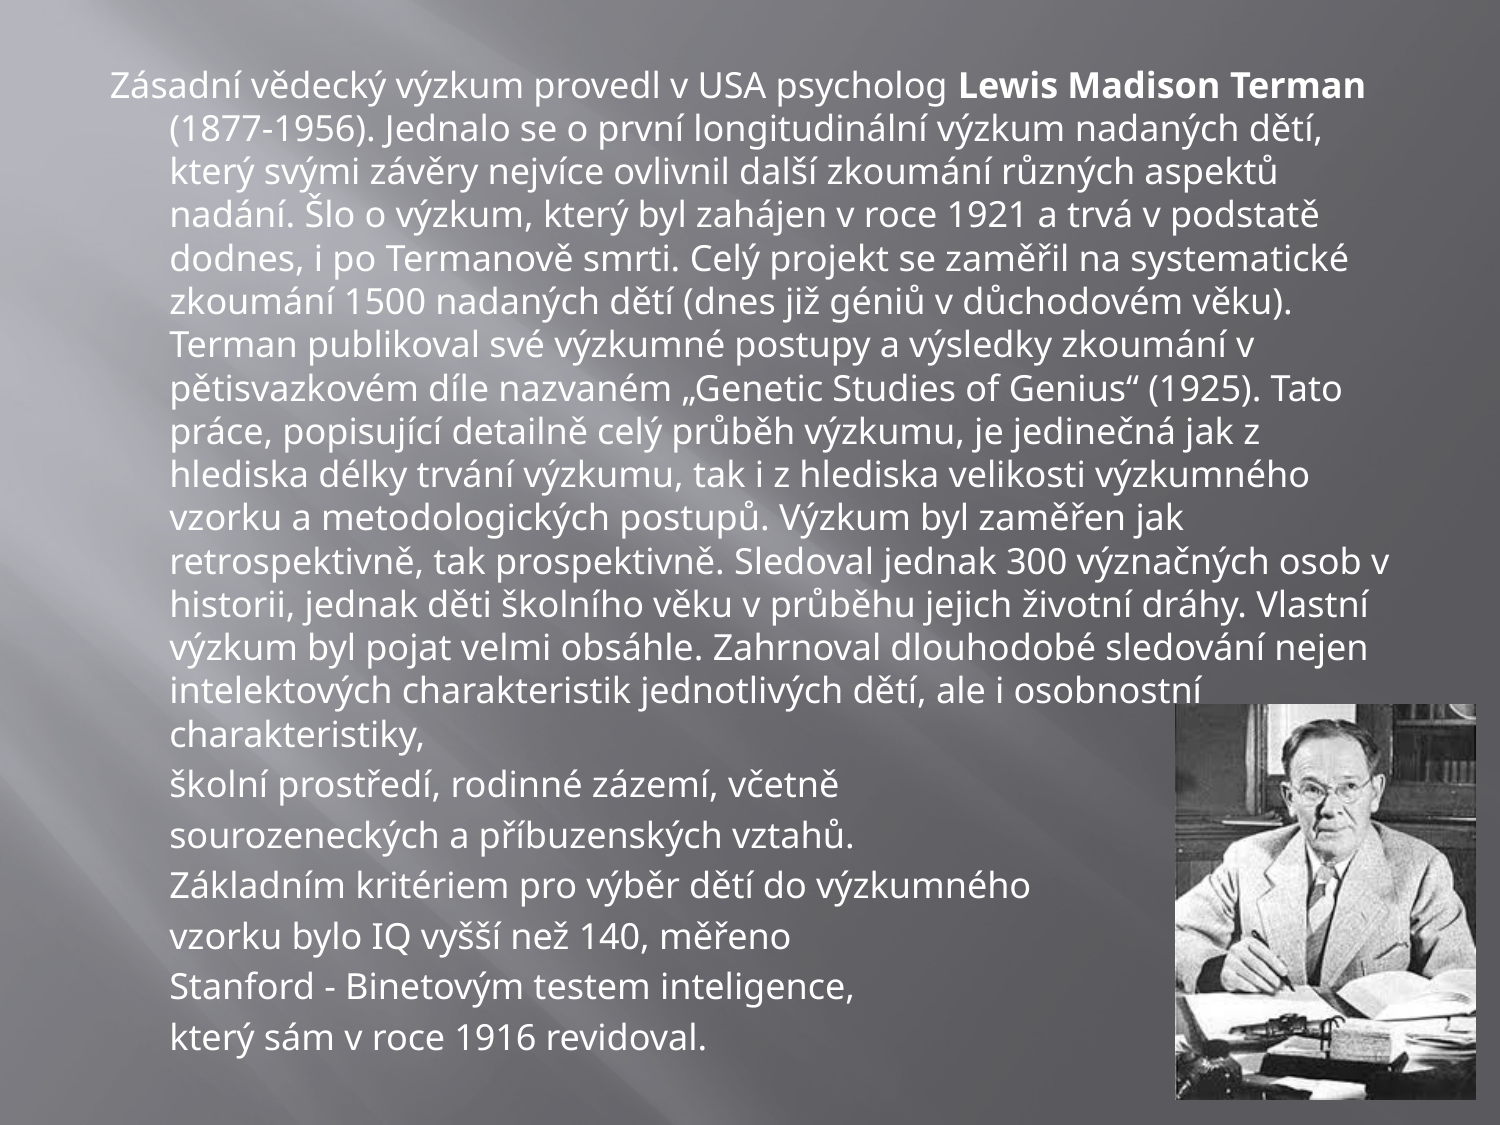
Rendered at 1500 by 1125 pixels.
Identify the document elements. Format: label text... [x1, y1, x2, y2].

picture [1174, 703, 1476, 1100]
list Zásadní vědecký výzkum provedl v USA psycholog Lewis Madison Terman (1877-1956). Jednalo se o první longitudinální výzkum nadaných dětí, který svými závěry nejvíce ovlivnil další zkoumání různých aspektů nadání. Šlo o výzkum, který byl zahájen v roce 1921 a trvá v podstatě dodnes, i po Termanově smrti. Celý projekt se zaměřil na systematické zkoumání 1500 nadaných dětí (dnes již géniů v důchodovém věku). Terman publikoval své výzkumné postupy a výsledky zkoumání v pětisvazkovém díle nazvaném „Genetic Studies of Genius“ (1925). Tato práce, popisující detailně celý průběh výzkumu, je jedinečná jak z hlediska délky trvání výzkumu, tak i z hlediska velikosti výzkumného vzorku a metodologických postupů. Výzkum byl zaměřen jak retrospektivně, tak prospektivně. Sledoval jednak 300 význačných osob v historii, jednak děti školního věku v průběhu jejich životní dráhy. Vlastní výzkum byl pojat velmi obsáhle. Zahrnoval dlouhodobé sledování nejen intelektových charakteristik jednotlivých dětí, ale i osobnostní charakteristiky, školní prostředí, rodinné zázemí, včetně sourozeneckých a příbuzenských vztahů. Základním kritériem pro výběr dětí do výzkumného vzorku bylo IQ vyšší než 140, měřeno Stanford - Binetovým testem inteligence, který sám v roce 1916 revidoval. [75, 54, 1425, 1071]
